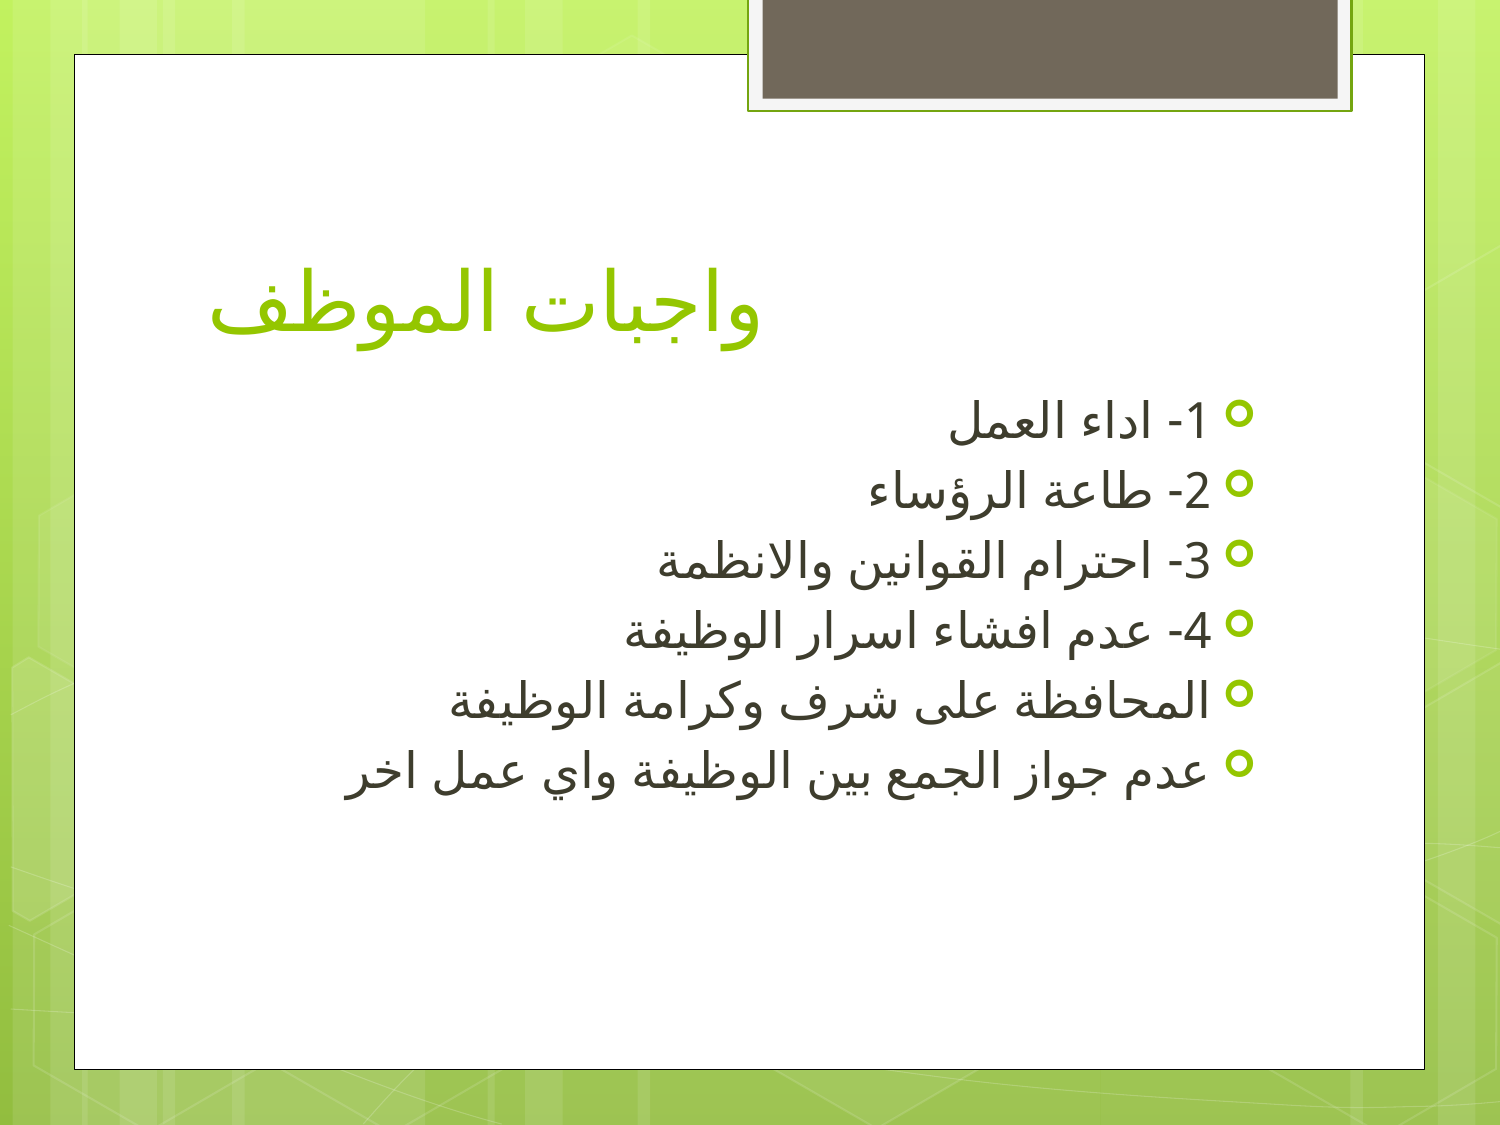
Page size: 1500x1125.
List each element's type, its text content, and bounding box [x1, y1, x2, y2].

list 1- اداء العمل 2- طاعة الرؤساء 3- احترام القوانين والانظمة 4- عدم افشاء اسرار الوظيفة المحافظة على شرف وكرامة الوظيفة عدم جواز الجمع بين الوظيفة واي عمل اخر [171, 381, 1283, 957]
title واجبات الموظف [171, 168, 1324, 357]
